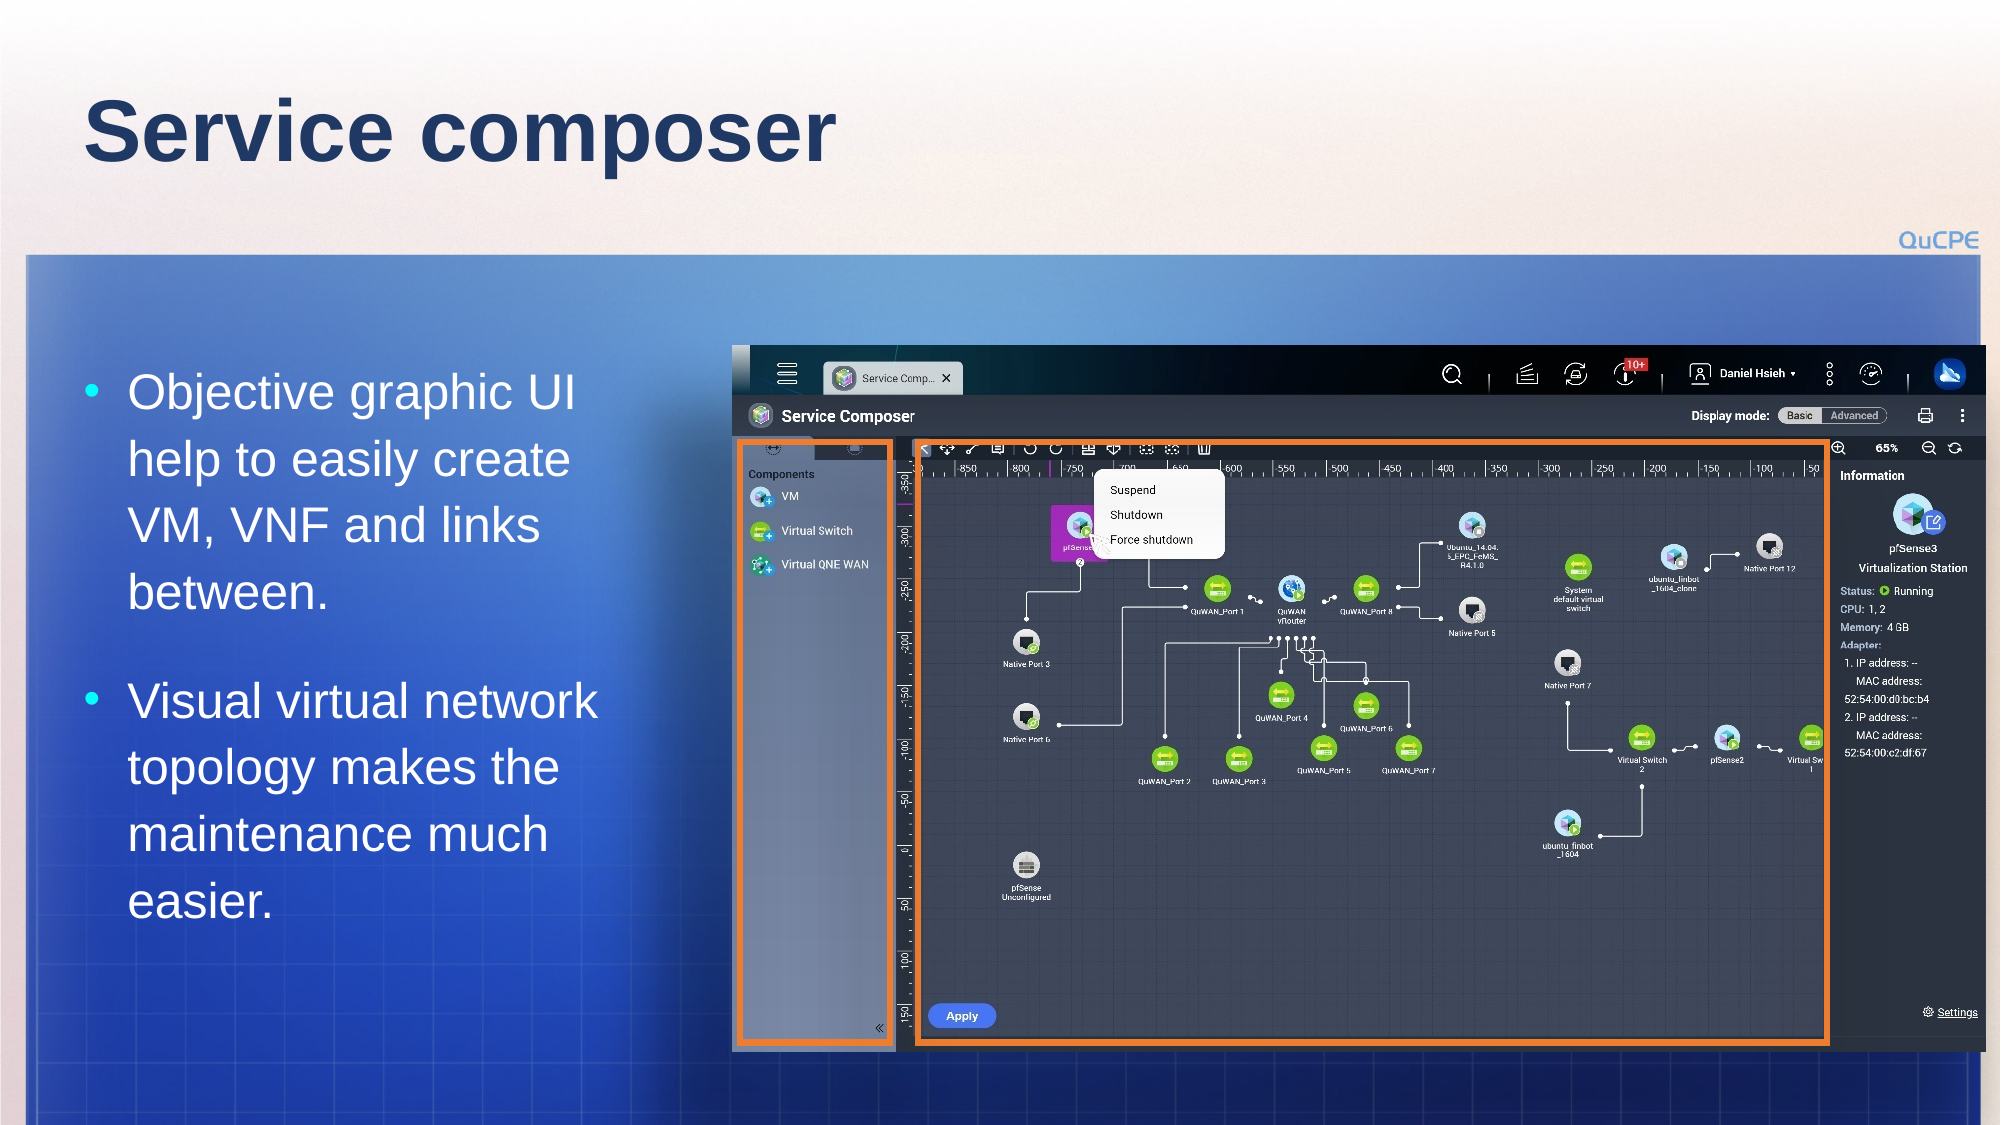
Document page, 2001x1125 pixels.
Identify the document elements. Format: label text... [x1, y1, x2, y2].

text_box Service composer [68, 66, 1880, 187]
text_box Objective graphic UI help to easily create VM, VNF and links between. Visual virtual network topology makes the maintenance much easier. [68, 345, 686, 936]
picture [0, 0, 2000, 1125]
